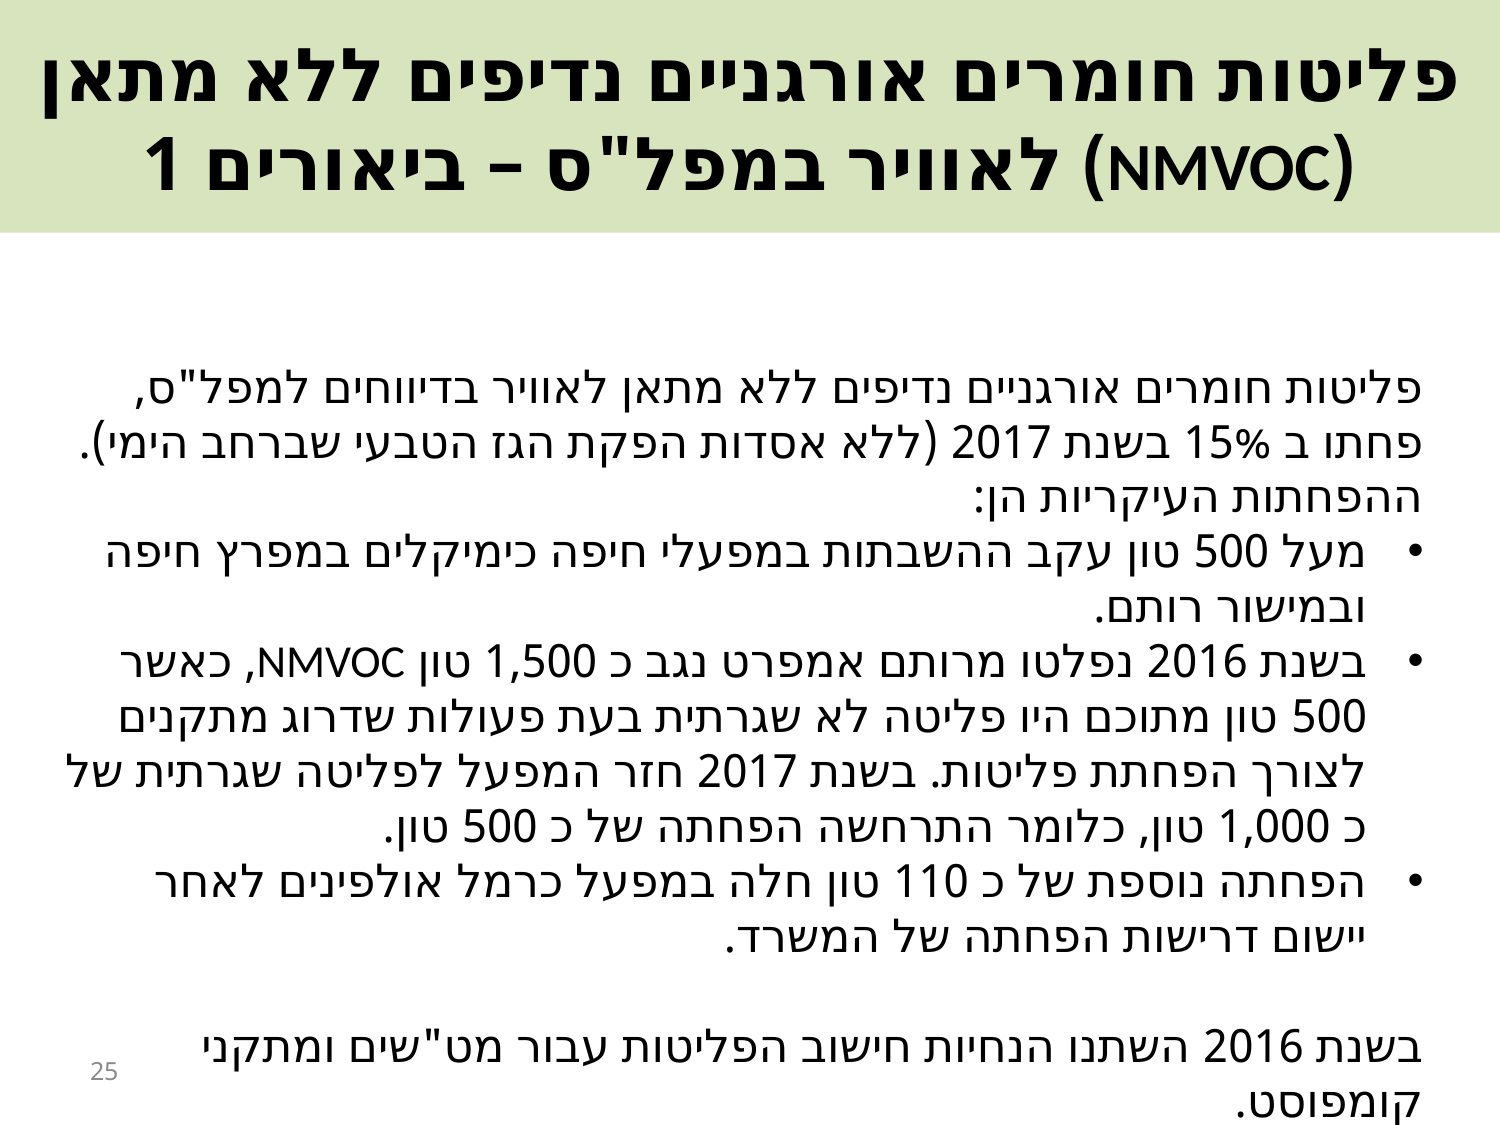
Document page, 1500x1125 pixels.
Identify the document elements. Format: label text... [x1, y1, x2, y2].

title פליטות חומרים אורגניים נדיפים ללא מתאן (NMVOC) לאוויר במפל"ס – ביאורים 1 [0, 0, 1500, 233]
text_box פליטות חומרים אורגניים נדיפים ללא מתאן לאוויר בדיווחים למפל"ס, פחתו ב 15% בשנת 2017 (ללא אסדות הפקת הגז הטבעי שברחב הימי). ההפחתות העיקריות הן: מעל 500 טון עקב ההשבתות במפעלי חיפה כימיקלים במפרץ חיפה ובמישור רותם. בשנת 2016 נפלטו מרותם אמפרט נגב כ 1,500 טון NMVOC, כאשר 500 טון מתוכם היו פליטה לא שגרתית בעת פעולות שדרוג מתקנים לצורך הפחתת פליטות. בשנת 2017 חזר המפעל לפליטה שגרתית של כ 1,000 טון, כלומר התרחשה הפחתה של כ 500 טון. הפחתה נוספת של כ 110 טון חלה במפעל כרמל אולפינים לאחר יישום דרישות הפחתה של המשרד. בשנת 2016 השתנו הנחיות חישוב הפליטות עבור מט"שים ומתקני קומפוסט. [44, 349, 1439, 1125]
slide_number 25 [75, 1042, 172, 1103]
